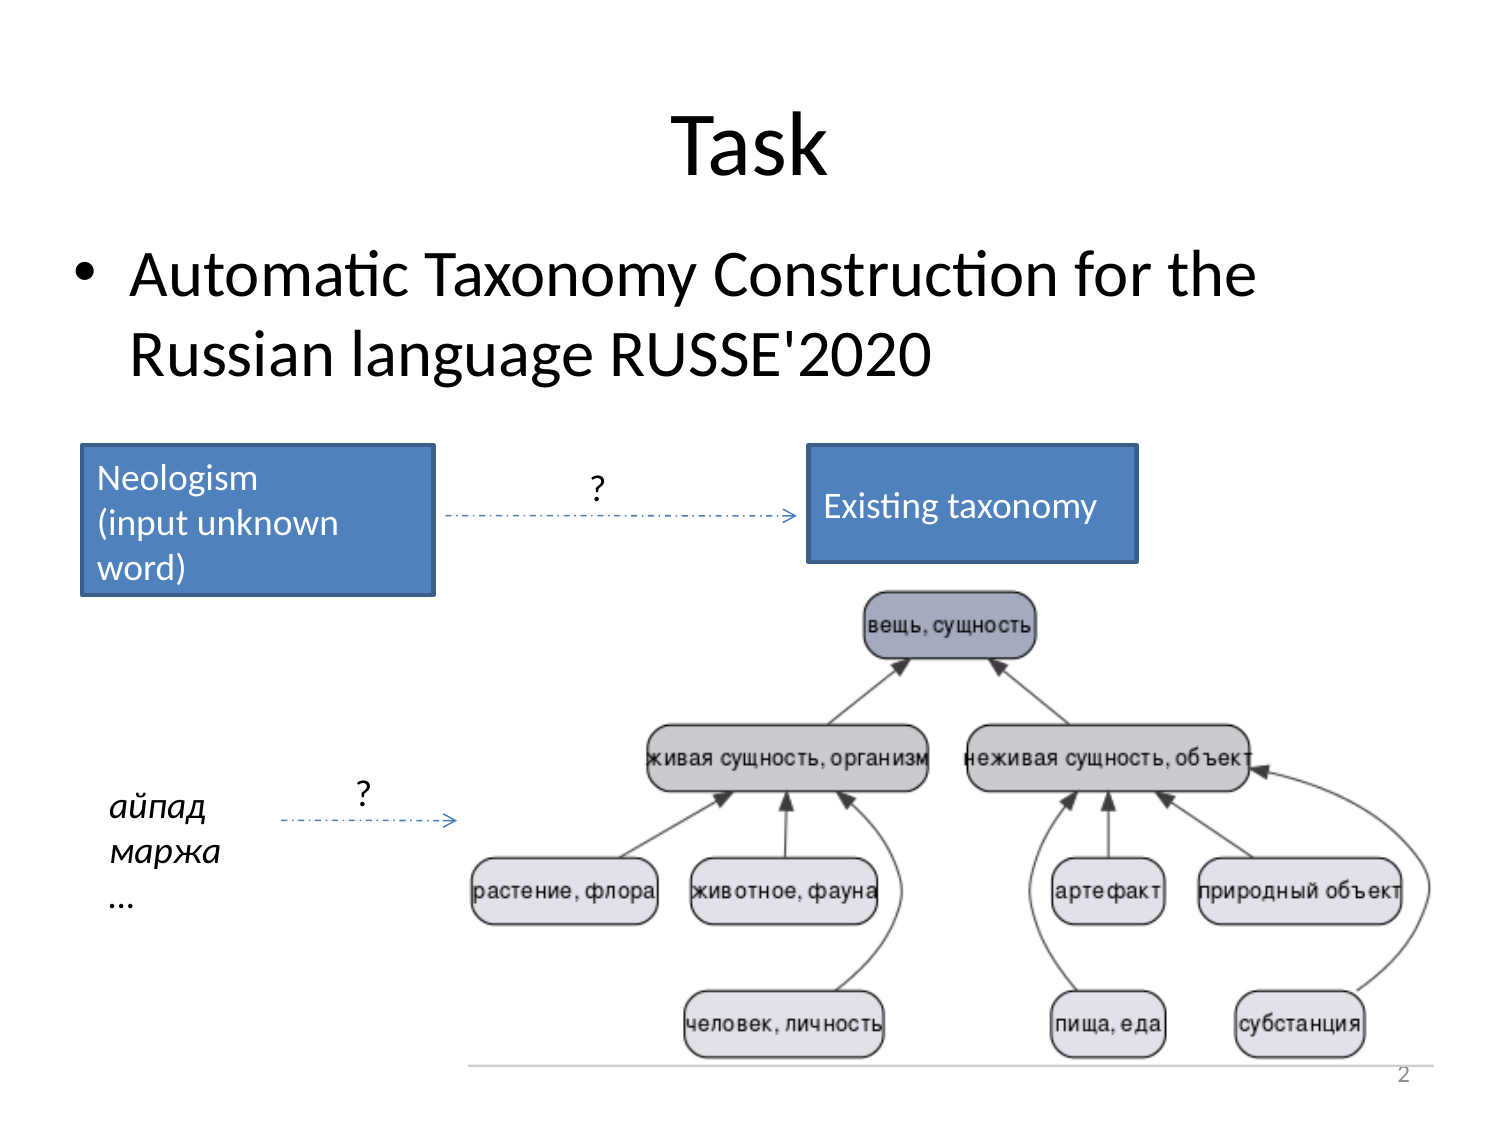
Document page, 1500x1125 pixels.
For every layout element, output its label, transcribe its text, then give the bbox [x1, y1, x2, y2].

title Task [75, 45, 1425, 233]
slide_number 2 [1074, 1075, 1425, 1103]
picture [468, 585, 1434, 1067]
text_box ? [340, 761, 388, 818]
text_box Neologism (input unknown word) [80, 443, 436, 597]
text_box айпад маржа … [94, 773, 237, 924]
list Automatic Taxonomy Construction for the Russian language RUSSE'2020 [58, 222, 1409, 966]
text_box Existing taxonomy [806, 443, 1139, 564]
text_box ? [574, 456, 622, 513]
